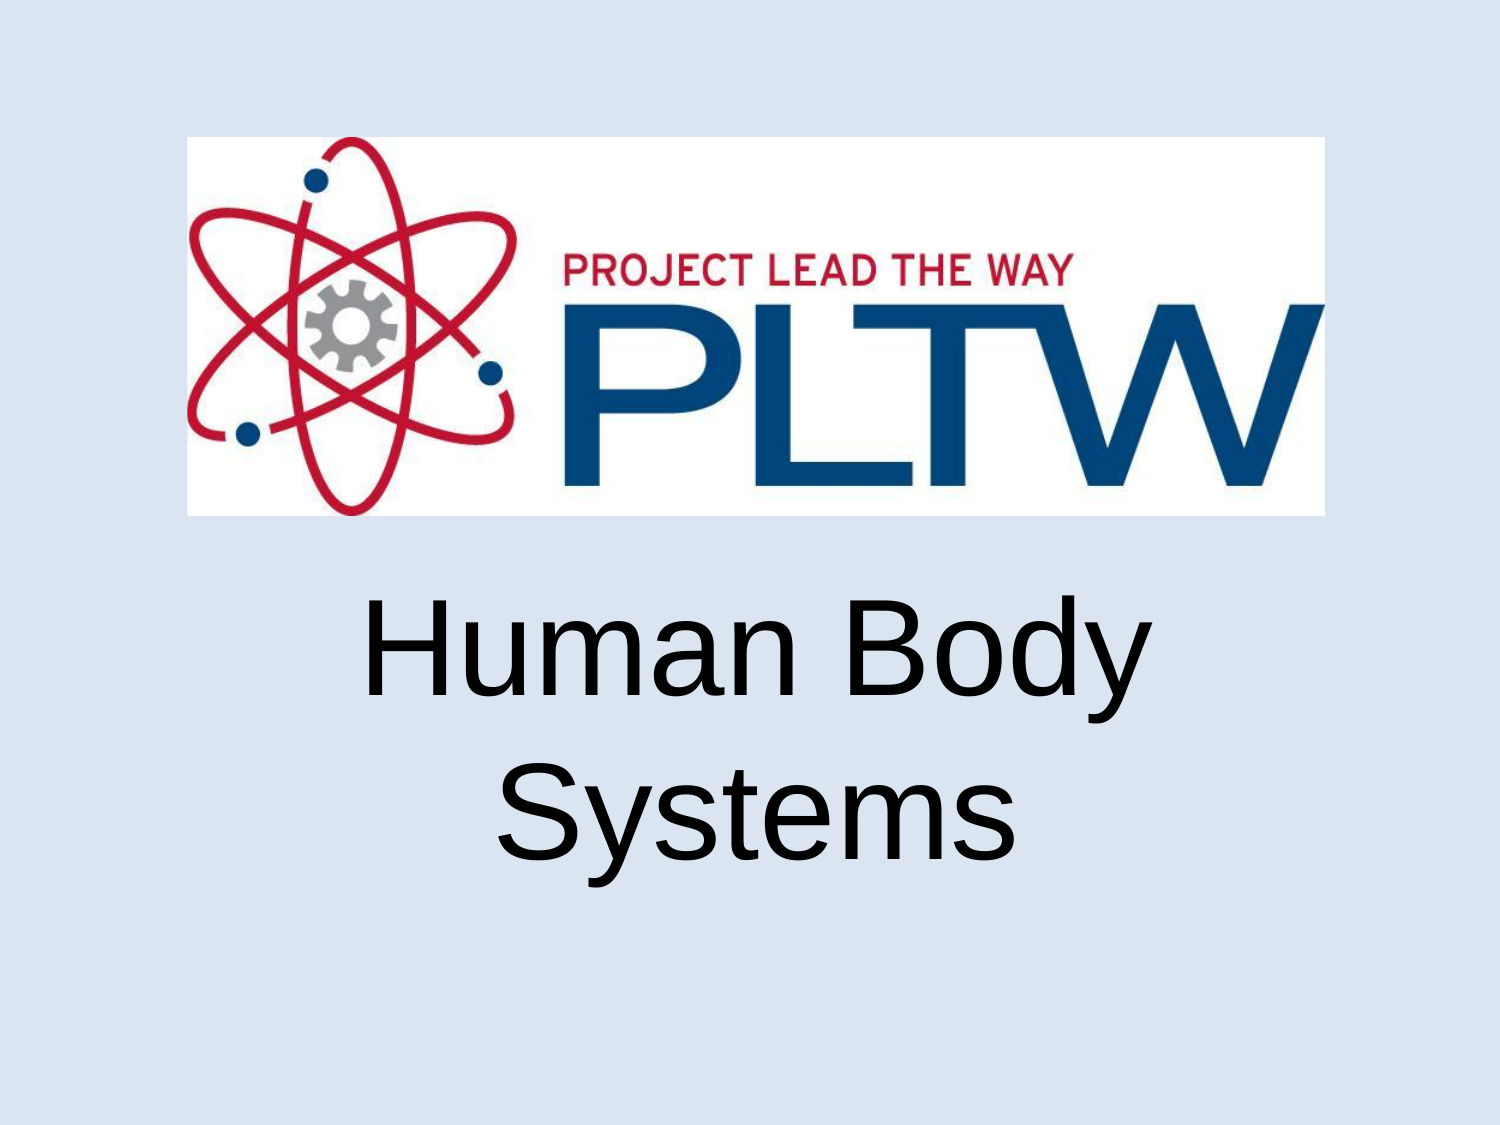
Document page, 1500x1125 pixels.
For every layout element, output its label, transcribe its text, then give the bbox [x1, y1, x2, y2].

text_box Human Body Systems [274, 549, 1238, 899]
text_box [187, 137, 1325, 516]
